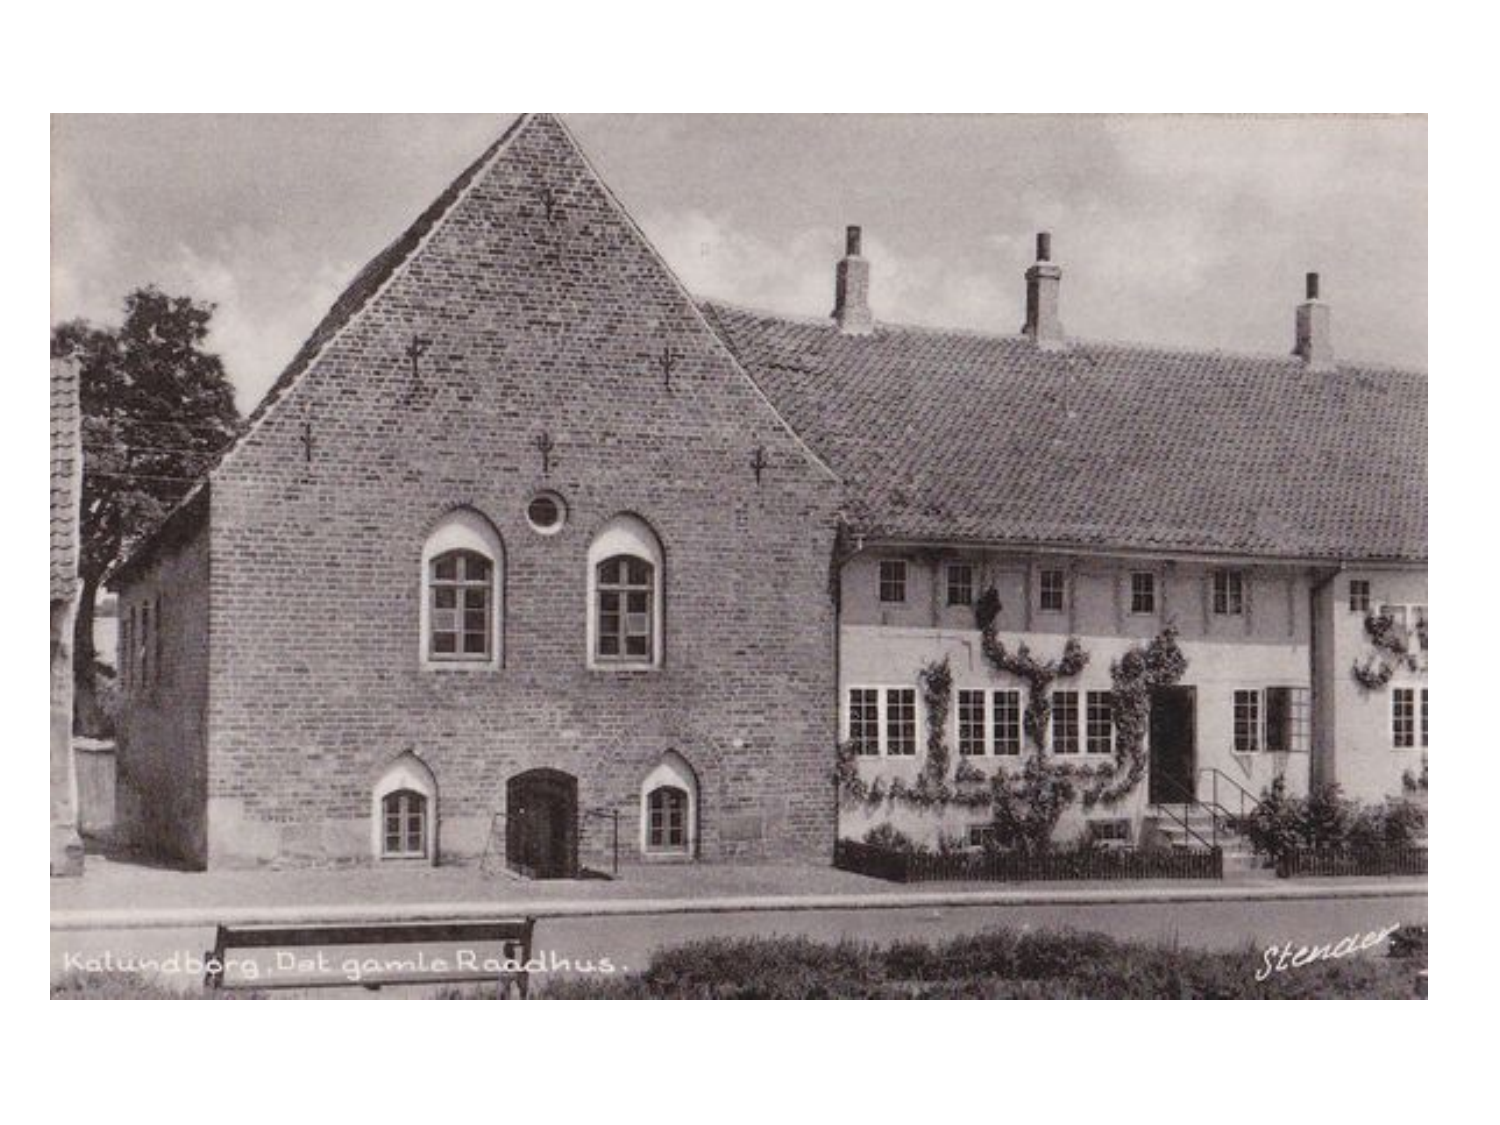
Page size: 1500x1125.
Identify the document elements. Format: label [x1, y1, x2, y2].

picture [50, 113, 1428, 1000]
